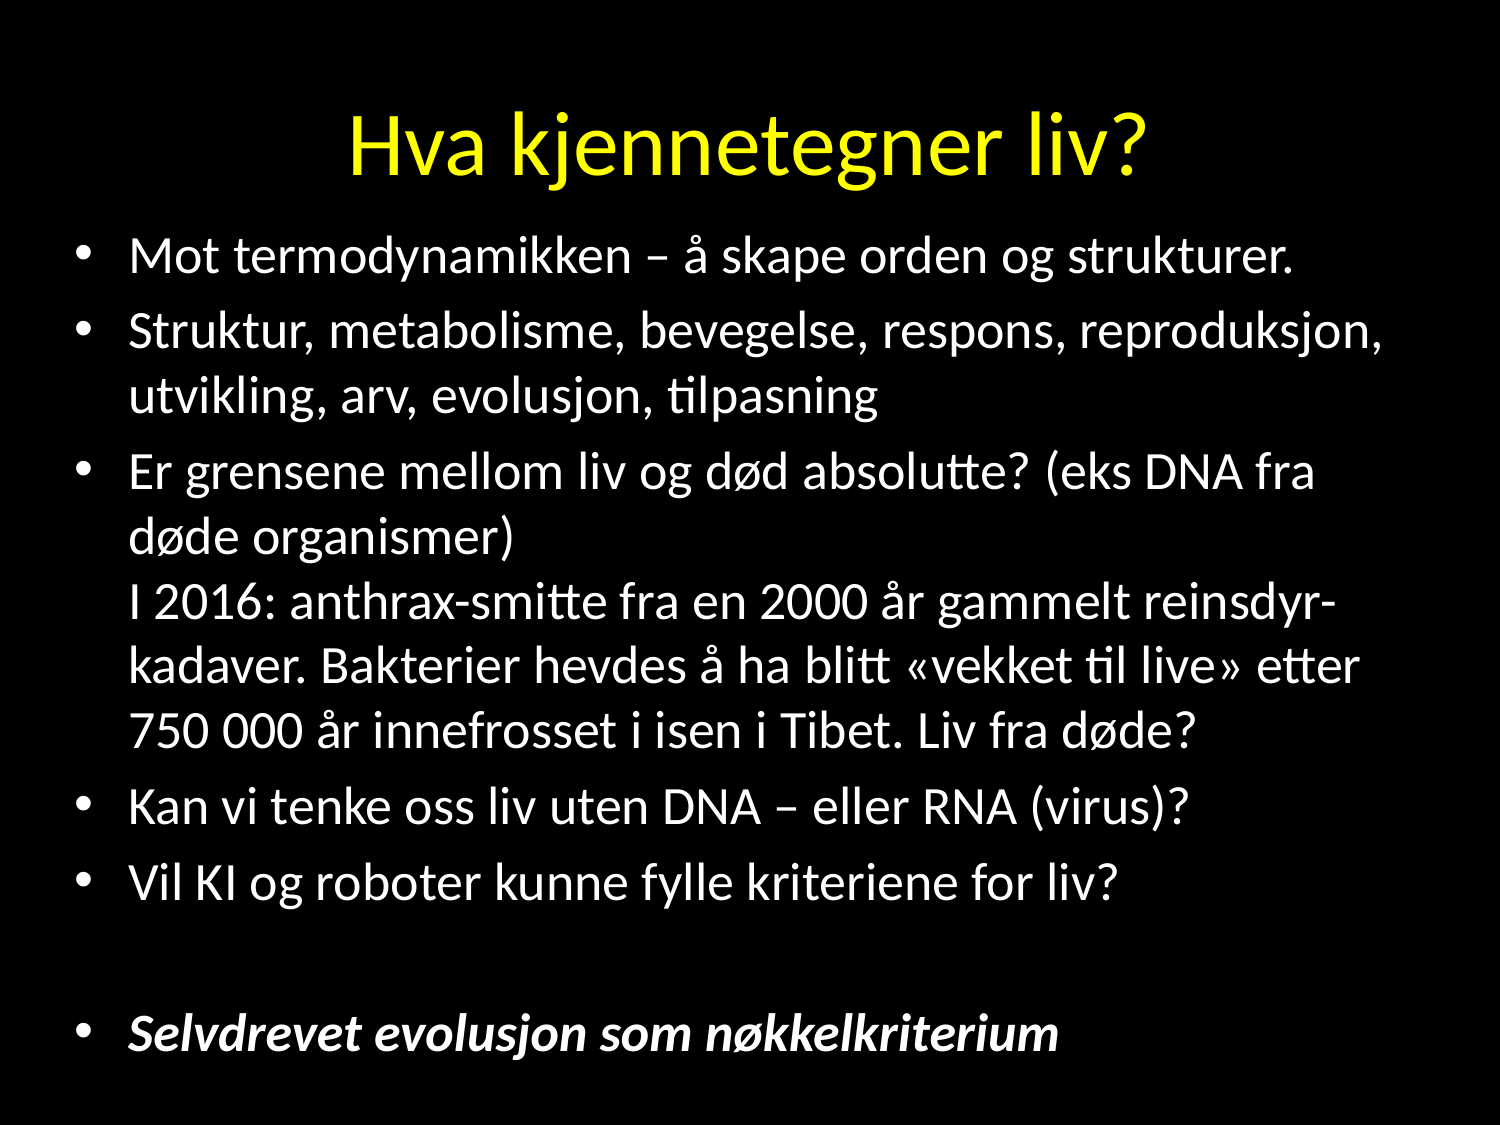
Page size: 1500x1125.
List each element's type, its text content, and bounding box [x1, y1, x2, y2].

list Mot termodynamikken – å skape orden og strukturer. Struktur, metabolisme, bevegelse, respons, reproduksjon, utvikling, arv, evolusjon, tilpasning Er grensene mellom liv og død absolutte? (eks DNA fra døde organismer) I 2016: anthrax-smitte fra en 2000 år gammelt reinsdyr-kadaver. Bakterier hevdes å ha blitt «vekket til live» etter 750 000 år innefrosset i isen i Tibet. Liv fra døde? Kan vi tenke oss liv uten DNA – eller RNA (virus)? Vil KI og roboter kunne fylle kriteriene for liv? Selvdrevet evolusjon som nøkkelkriterium [59, 211, 1450, 1080]
title Hva kjennetegner liv? [75, 45, 1425, 211]
